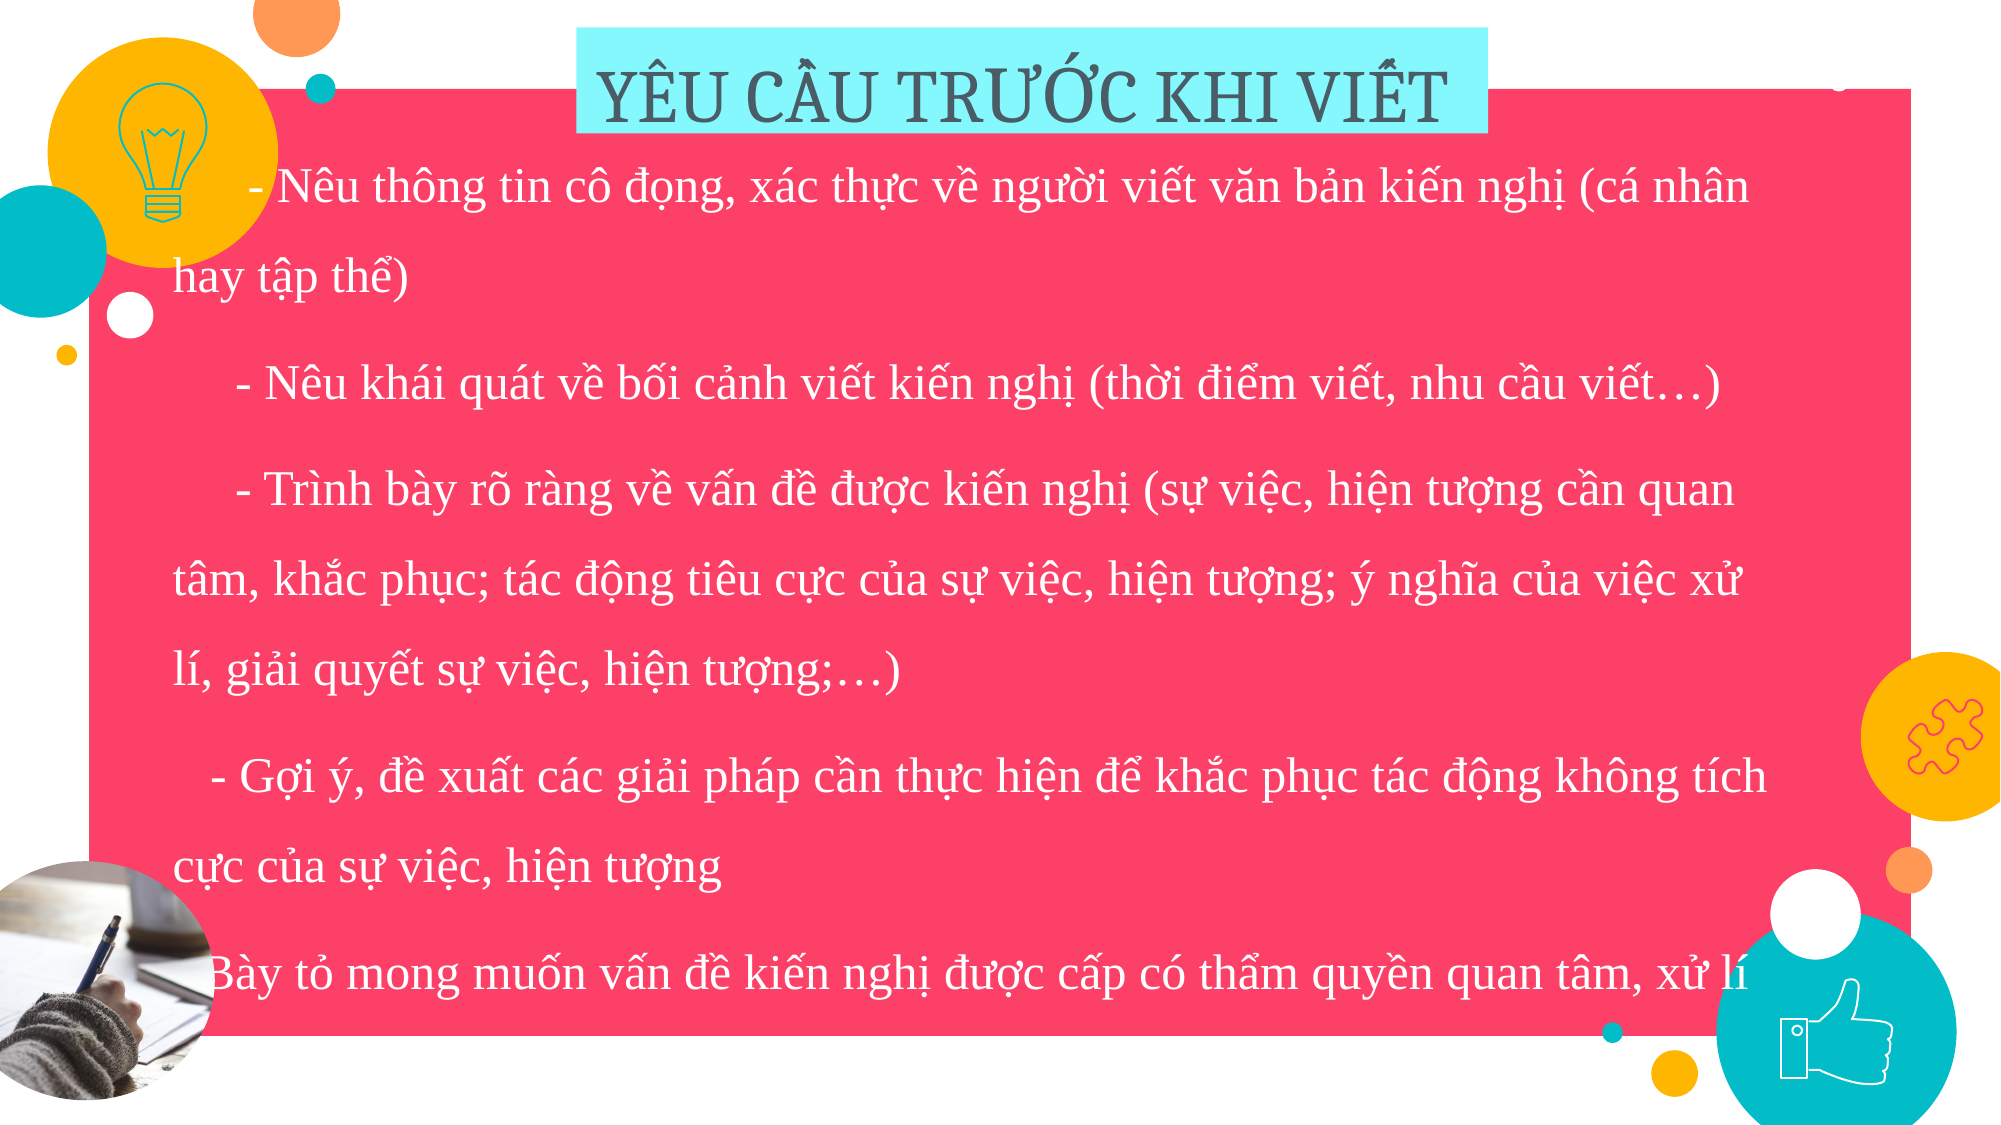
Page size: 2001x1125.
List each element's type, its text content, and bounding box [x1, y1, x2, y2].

text_box YÊU CẦU TRƯỚC KHI VIẾT [576, 27, 1489, 134]
picture [0, 860, 215, 1101]
slide_number 8 [1748, 37, 1869, 124]
subtitle - Nêu thông tin cô đọng, xác thực về người viết văn bản kiến nghị (cá nhân hay tập thể) - Nêu khái quát về bối cảnh viết kiến nghị (thời điểm viết, nhu cầu viết…) - Trình bày rõ ràng về vấn đề được kiến nghị (sự việc, hiện tượng cần quan tâm, khắc phục; tác động tiêu cực của sự việc, hiện tượng; ý nghĩa của việc xử lí, giải quyết sự việc, hiện tượng;…) - Gợi ý, đề xuất các giải pháp cần thực hiện để khắc phục tác động không tích cực của sự việc, hiện tượng - Bày tỏ mong muốn vấn đề kiến nghị được cấp có thẩm quyền quan tâm, xử lí [152, 102, 1809, 783]
